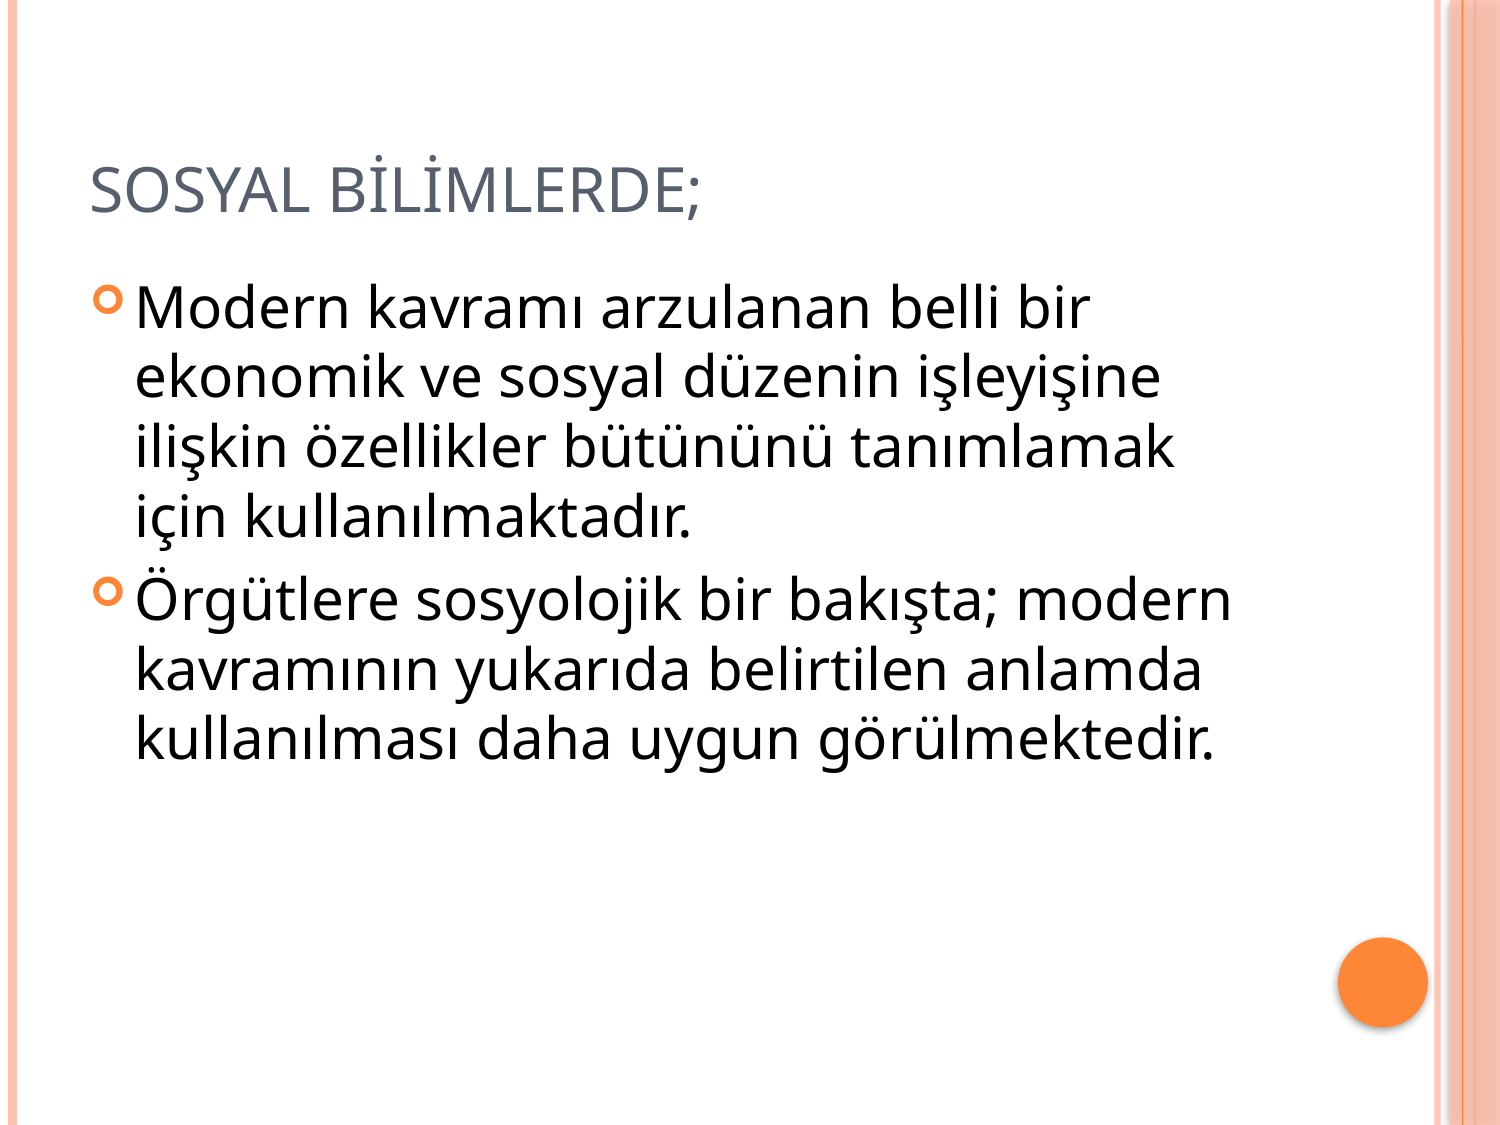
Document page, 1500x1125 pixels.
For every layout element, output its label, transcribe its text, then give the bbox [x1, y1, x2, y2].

title Sosyal Bilimlerde; [75, 45, 1300, 233]
list Modern kavramı arzulanan belli bir ekonomik ve sosyal düzenin işleyişine ilişkin özellikler bütününü tanımlamak için kullanılmaktadır. Örgütlere sosyolojik bir bakışta; modern kavramının yukarıda belirtilen anlamda kullanılması daha uygun görülmektedir. [75, 262, 1300, 1062]
